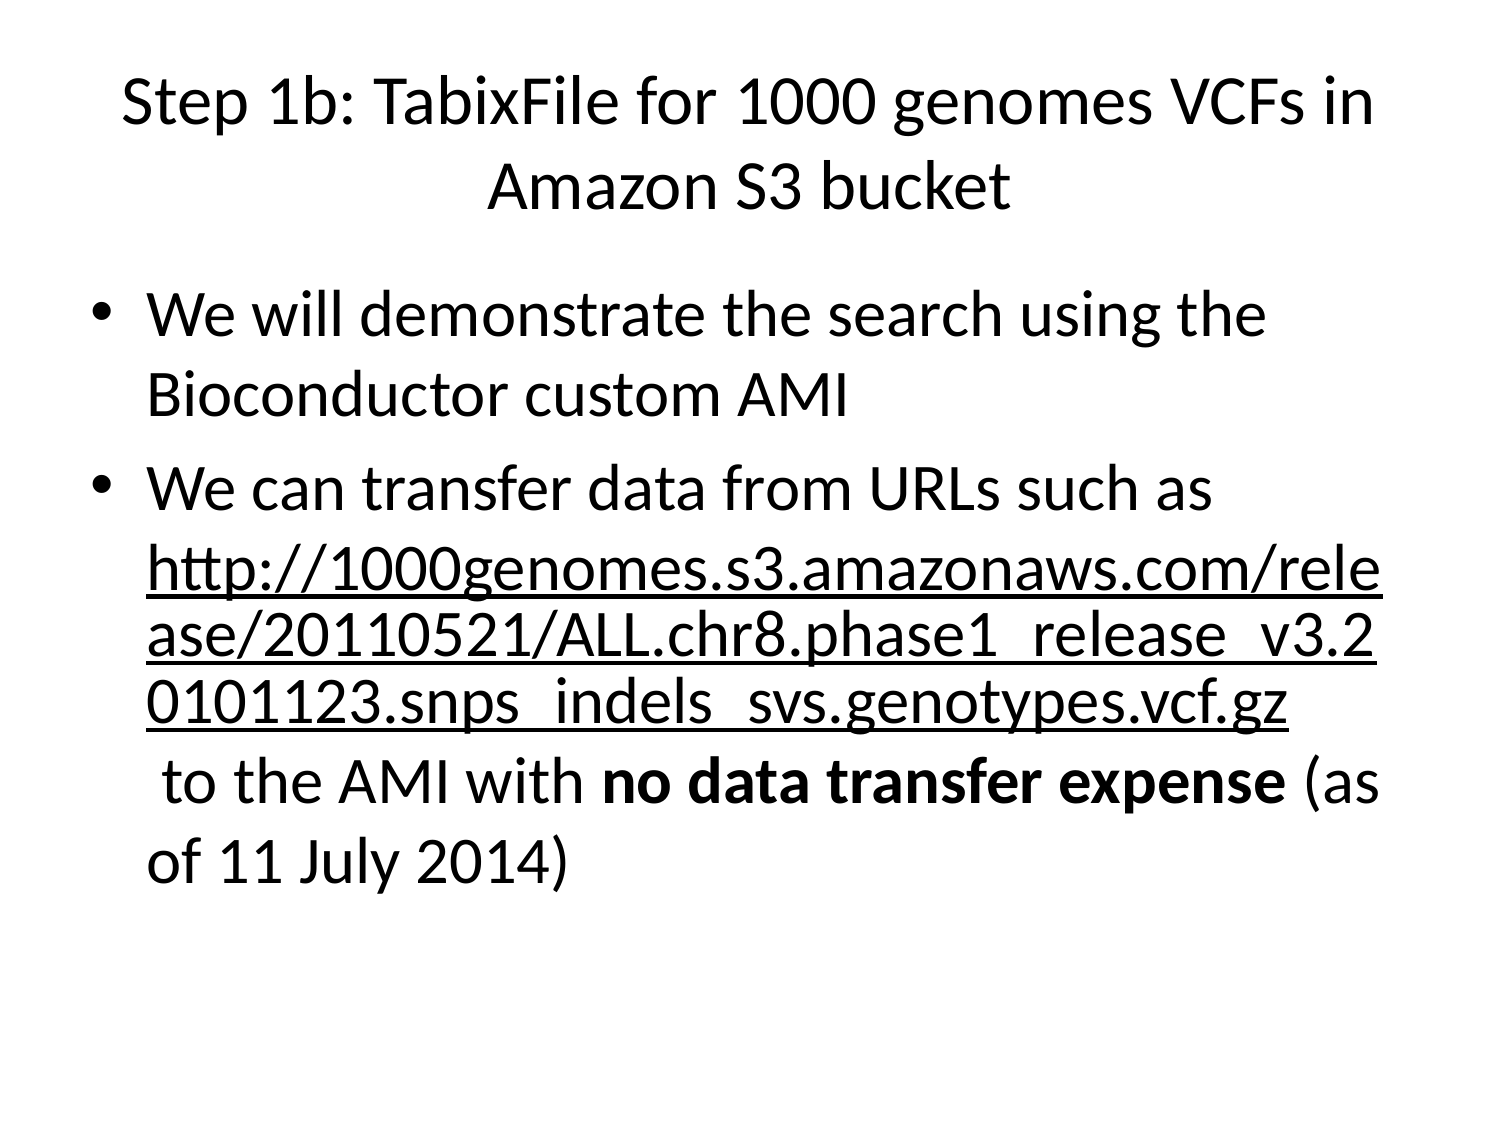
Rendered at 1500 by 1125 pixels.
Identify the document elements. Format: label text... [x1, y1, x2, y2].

list We will demonstrate the search using the Bioconductor custom AMI We can transfer data from URLs such as http://1000genomes.s3.amazonaws.com/release/20110521/ALL.chr8.phase1_release_v3.20101123.snps_indels_svs.genotypes.vcf.gz to the AMI with no data transfer expense (as of 11 July 2014) [75, 262, 1425, 1005]
title Step 1b: TabixFile for 1000 genomes VCFs in Amazon S3 bucket [75, 45, 1425, 233]
